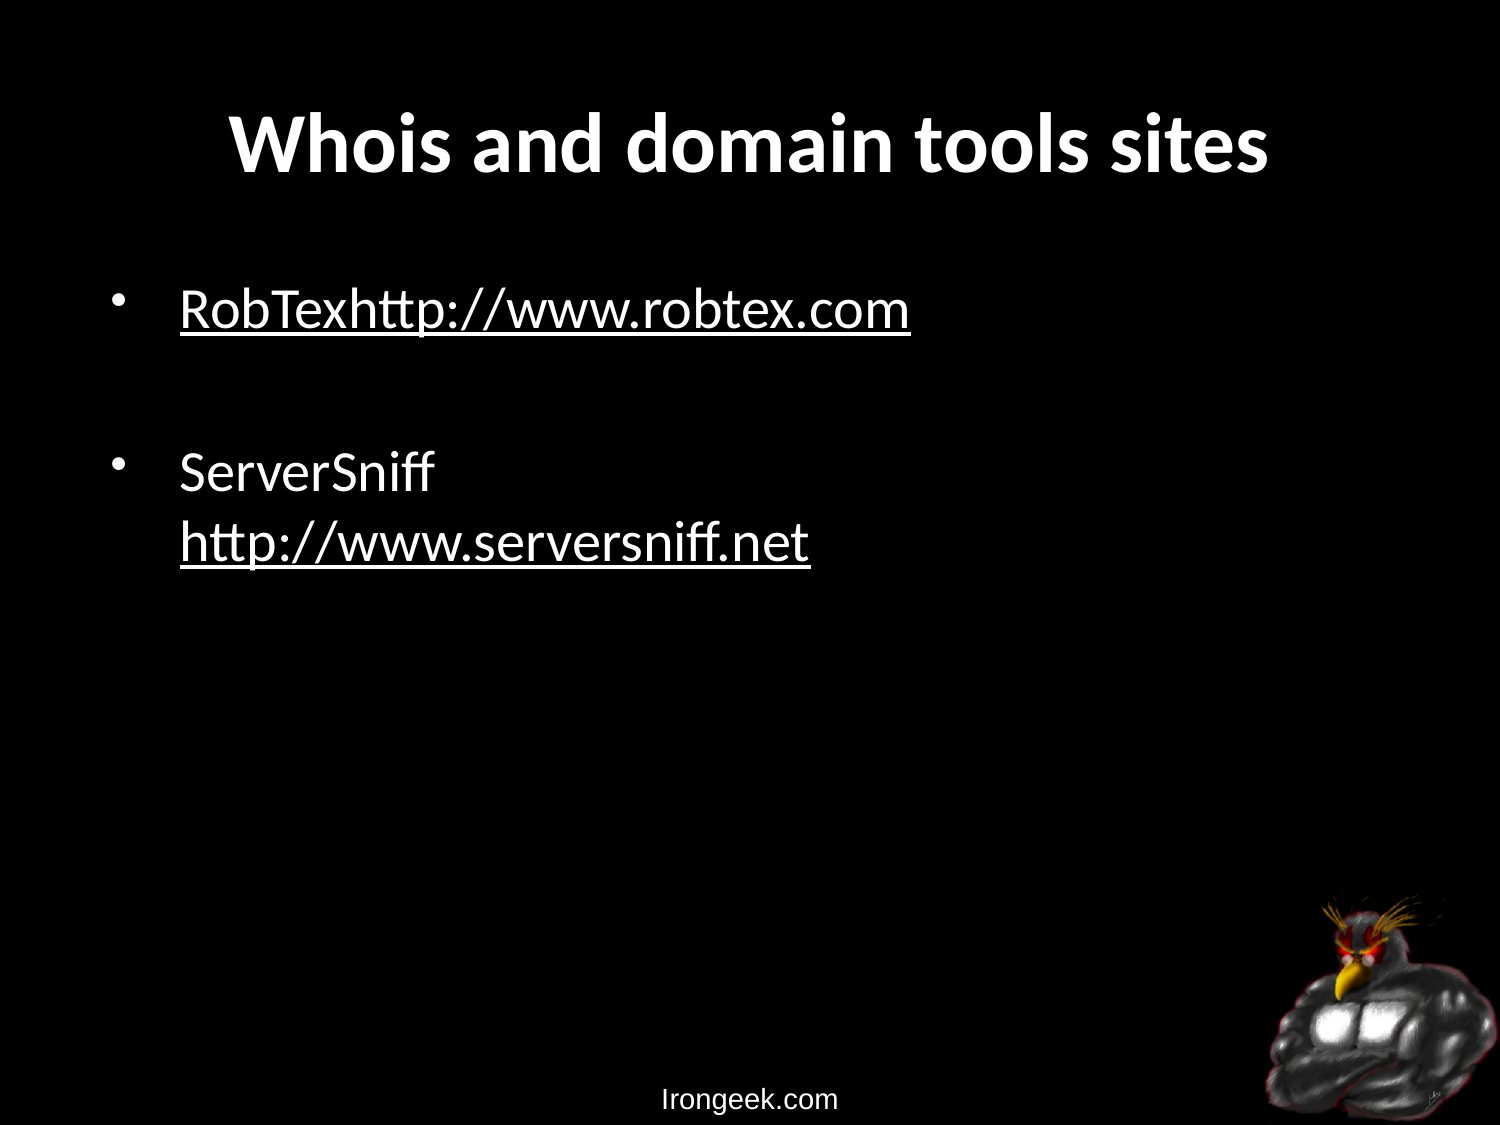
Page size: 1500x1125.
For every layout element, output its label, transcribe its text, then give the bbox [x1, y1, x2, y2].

picture [1259, 890, 1500, 1125]
list RobTex http://www.robtex.com ServerSniff http://www.serversniff.net [74, 262, 1426, 1036]
title Whois and domain tools sites [75, 45, 1425, 233]
